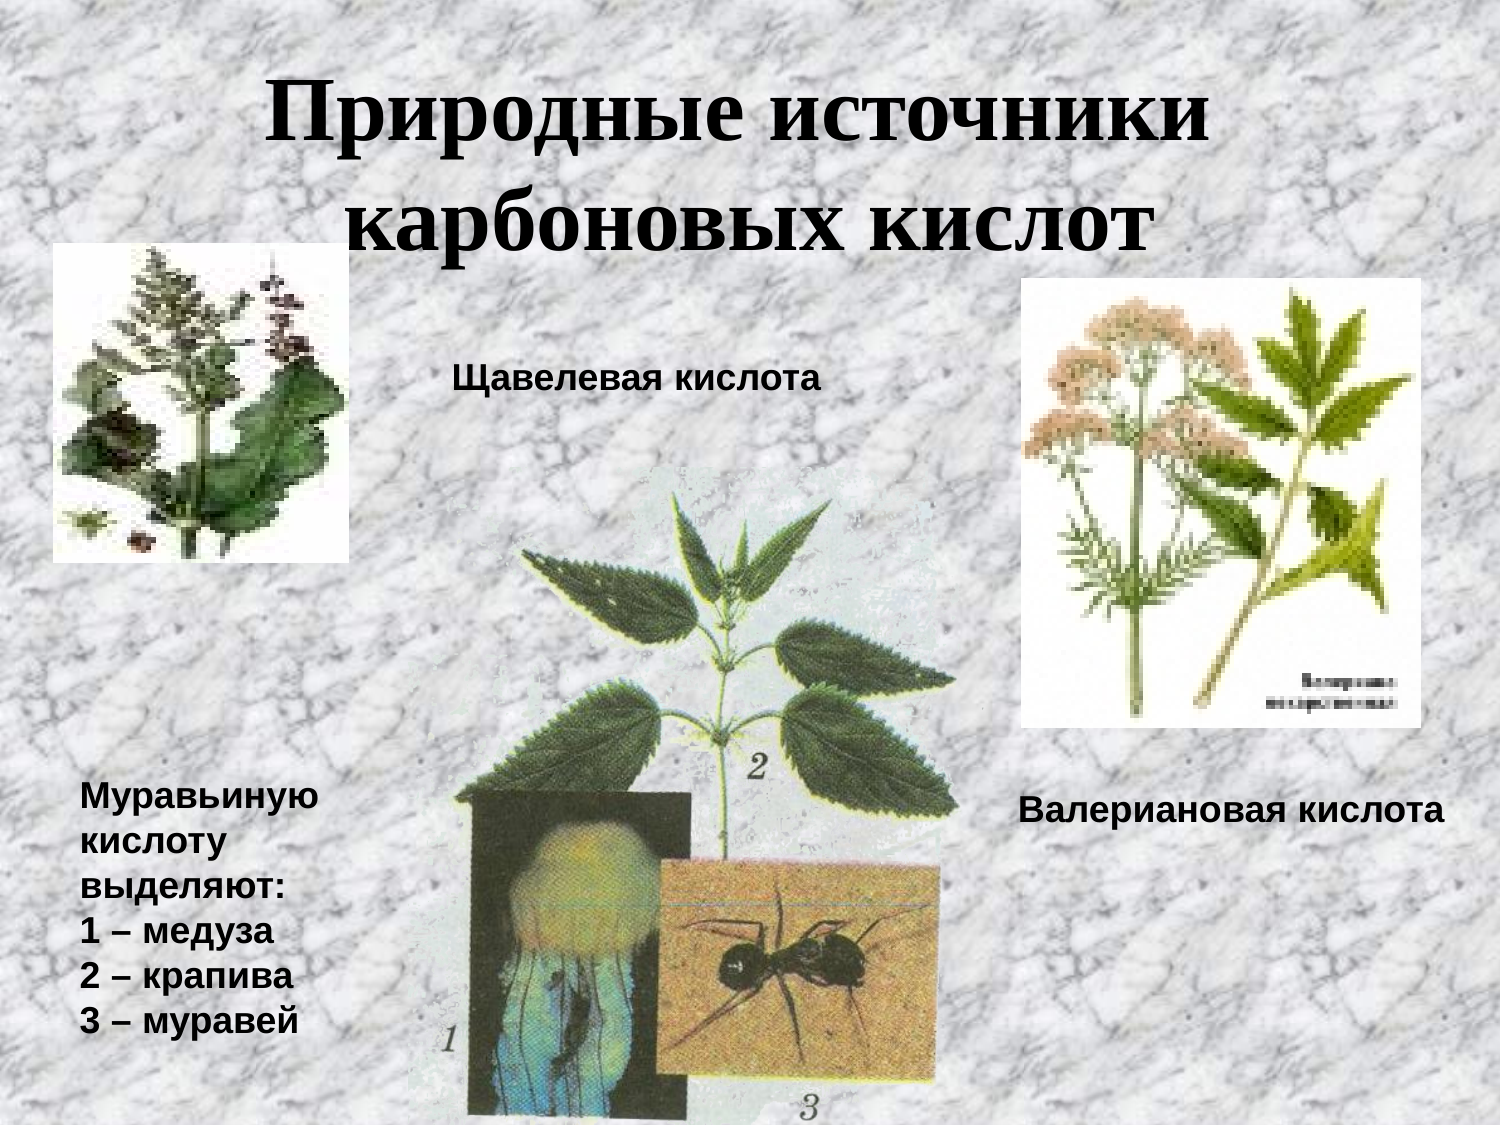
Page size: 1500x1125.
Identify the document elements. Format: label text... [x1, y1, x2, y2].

text_box Муравьиную кислоту выделяют: 1 – медуза 2 – крапива 3 – муравей [64, 763, 403, 1048]
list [52, 243, 349, 563]
title Природные источники карбоновых кислот [112, 30, 1388, 288]
text_box Щавелевая кислота [436, 314, 836, 406]
picture [0, 0, 1500, 1125]
text_box Валериановая кислота [1001, 744, 1500, 838]
